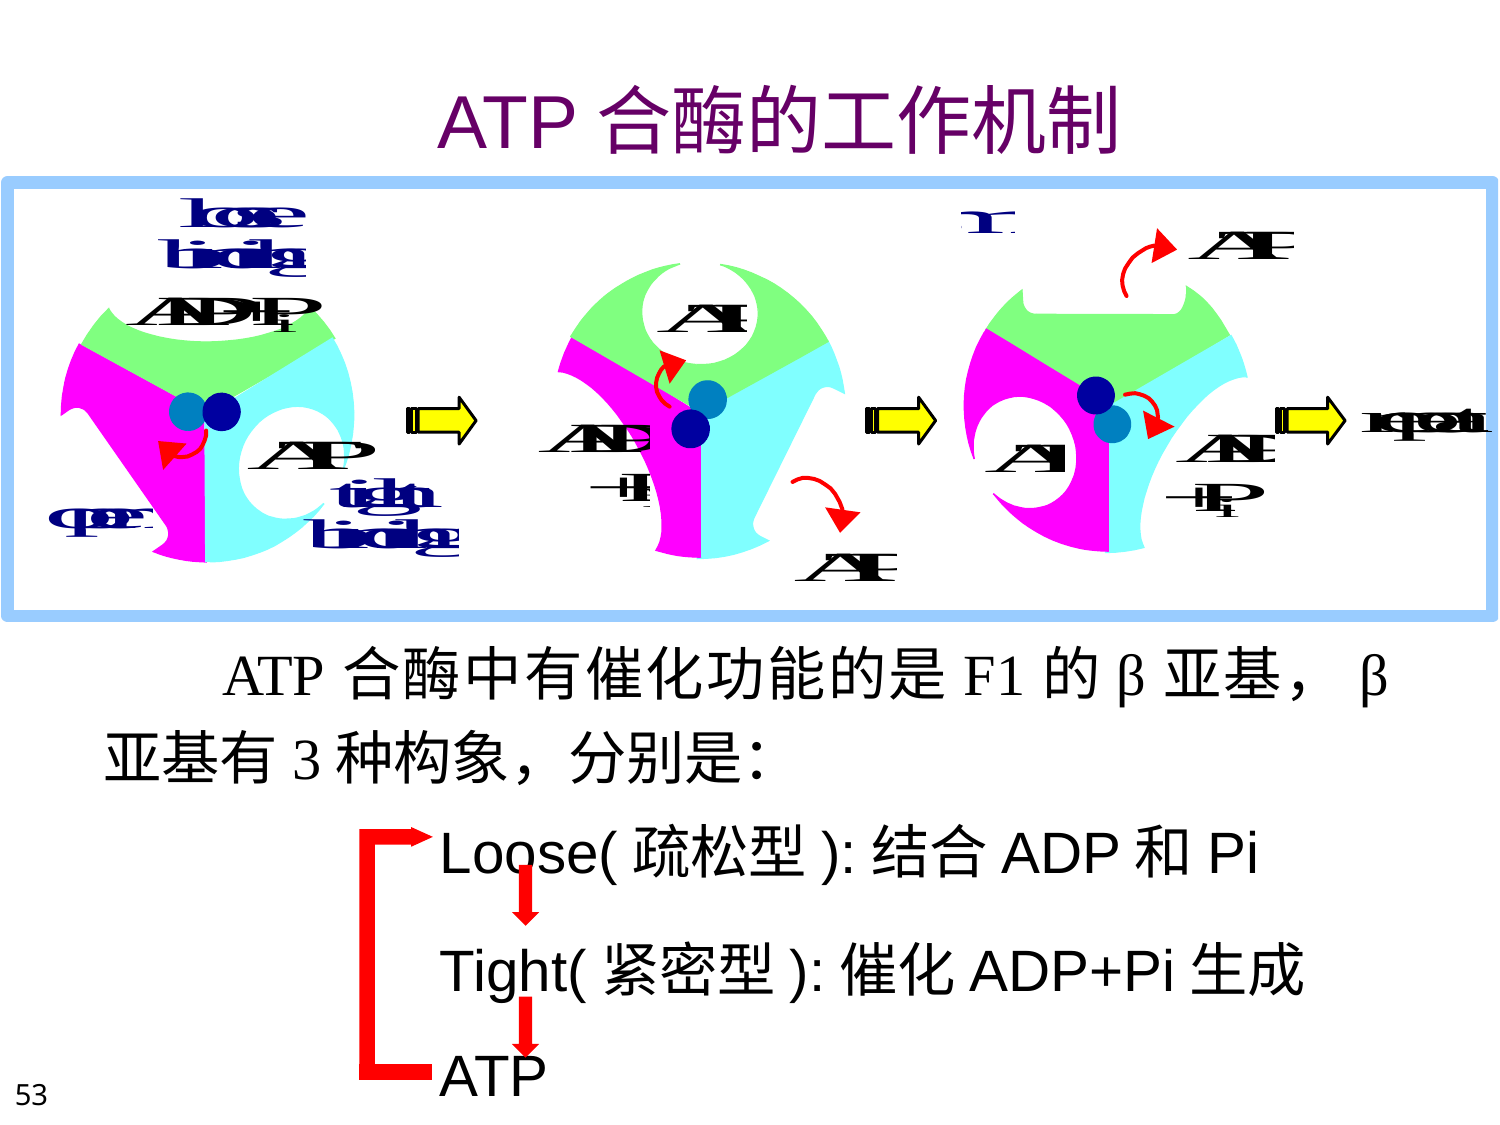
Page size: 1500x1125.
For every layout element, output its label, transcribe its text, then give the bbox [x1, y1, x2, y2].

text_box [360, 828, 431, 1064]
text_box ATP合酶中有催化功能的是F1的β亚基，β亚基有3种构象，分别是： [88, 629, 1418, 799]
text_box Loose(疏松型):结合ADP和Pi Tight(紧密型):催化ADP+Pi生成ATP Open(开放型):释放ATP [430, 799, 1376, 1125]
slide_number 53 [0, 1048, 95, 1124]
text_box [513, 997, 538, 1057]
text_box [360, 1064, 431, 1080]
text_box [0, 172, 1499, 622]
text_box ATP合酶的工作机制 [348, 66, 1211, 171]
text_box [513, 865, 538, 925]
